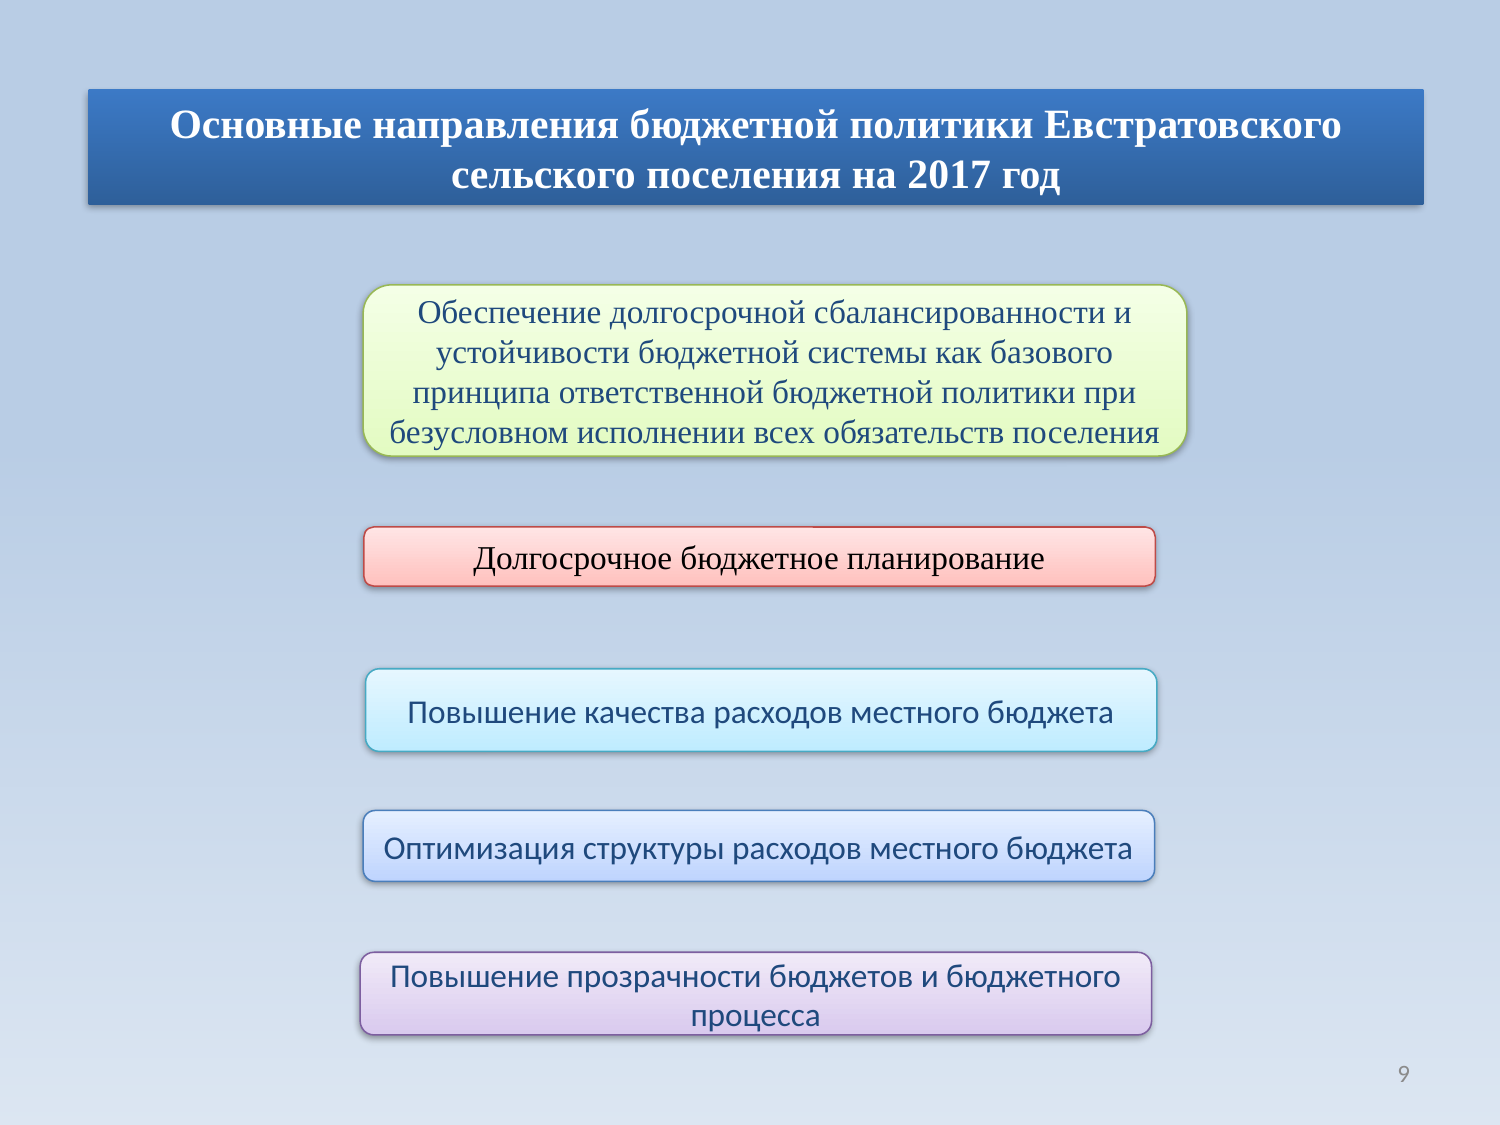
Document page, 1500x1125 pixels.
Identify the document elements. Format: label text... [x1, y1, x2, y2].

text_box Основные направления бюджетной политики Евстратовского сельского поселения на 2017 год [88, 89, 1424, 205]
text_box Повышение качества расходов местного бюджета [364, 667, 1158, 753]
slide_number 9 [1074, 1042, 1425, 1103]
text_box Долгосрочное бюджетное планирование [363, 526, 1157, 587]
text_box Обеспечение долгосрочной сбалансированности и устойчивости бюджетной системы как базового принципа ответственной бюджетной политики при безусловном исполнении всех обязательств поселения [362, 284, 1188, 457]
text_box Оптимизация структуры расходов местного бюджета [362, 809, 1156, 883]
text_box Повышение прозрачности бюджетов и бюджетного процесса [359, 951, 1153, 1036]
